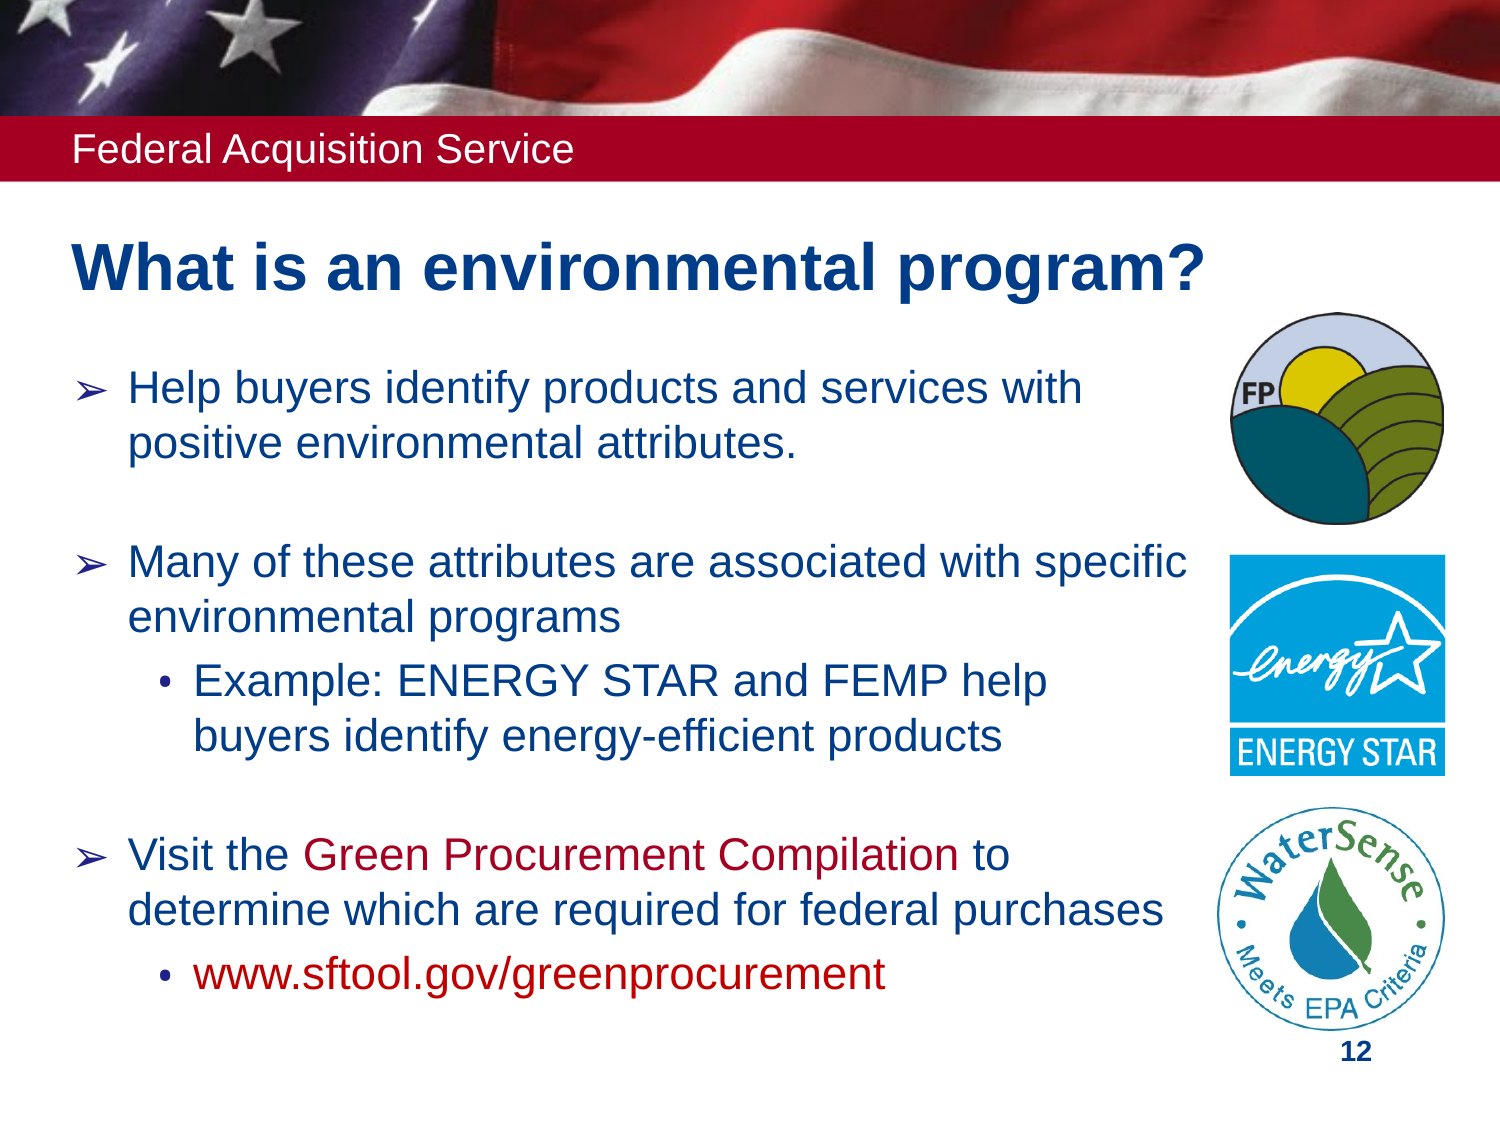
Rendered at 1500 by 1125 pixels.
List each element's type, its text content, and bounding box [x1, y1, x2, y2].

picture [0, 0, 1500, 116]
list Help buyers identify products and services with positive environmental attributes. Many of these attributes are associated with specific environmental programs Example: ENERGY STAR and FEMP help buyers identify energy-efficient products Visit the Green Procurement Compilation to determine which are required for federal purchases www.sftool.gov/greenprocurement [56, 350, 1212, 1088]
title What is an environmental program? [56, 216, 1332, 313]
picture [1230, 312, 1444, 526]
picture [1211, 799, 1450, 1038]
picture [1224, 549, 1450, 781]
slide_number 12 [1074, 1025, 1388, 1100]
